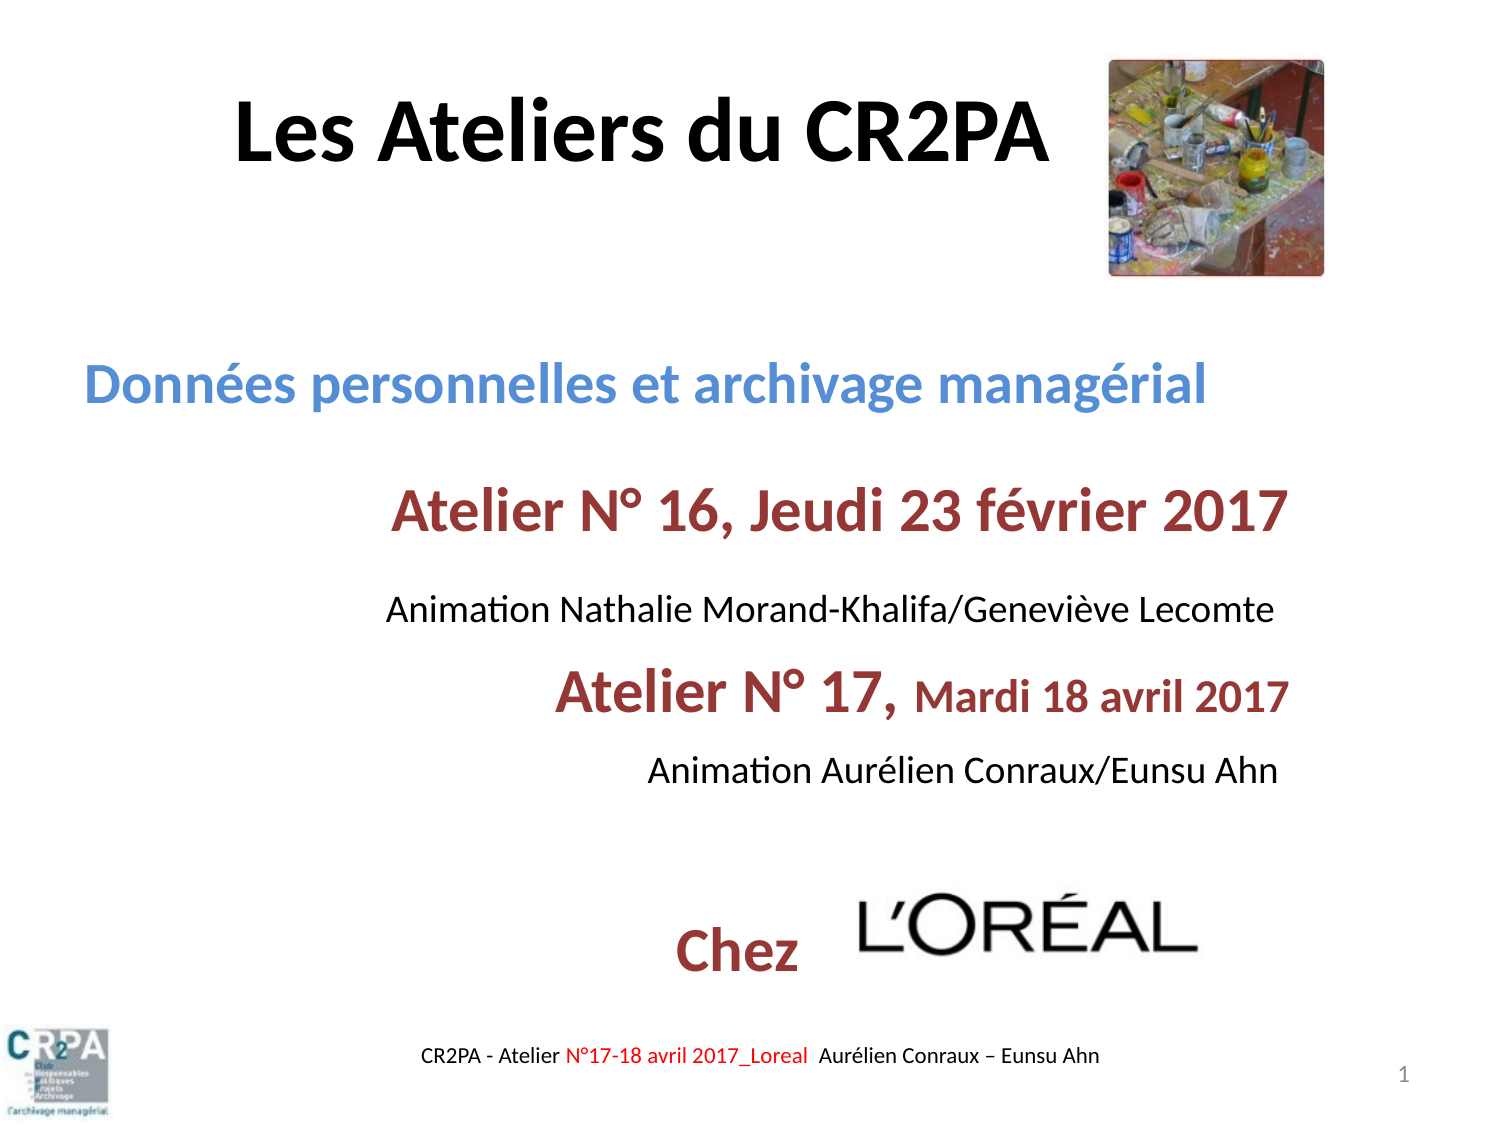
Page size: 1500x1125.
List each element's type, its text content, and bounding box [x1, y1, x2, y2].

subtitle Atelier N° 16, Jeudi 23 février 2017 Animation Nathalie Morand-Khalifa/Geneviève Lecomte Atelier N° 17, Mardi 18 avril 2017 Animation Aurélien Conraux/Eunsu Ahn Chez …… [215, 446, 1306, 997]
footer CR2PA - Atelier N°17-18 avril 2017_Loreal Aurélien Conraux – Eunsu Ahn [181, 1032, 1341, 1113]
picture [3, 1024, 113, 1121]
text_box Données personnelles et archivage managérial [70, 338, 1452, 423]
picture [845, 874, 1210, 970]
picture [1104, 54, 1329, 281]
slide_number 1 [1341, 1042, 1425, 1103]
title Les Ateliers du CR2PA [5, 58, 1281, 300]
